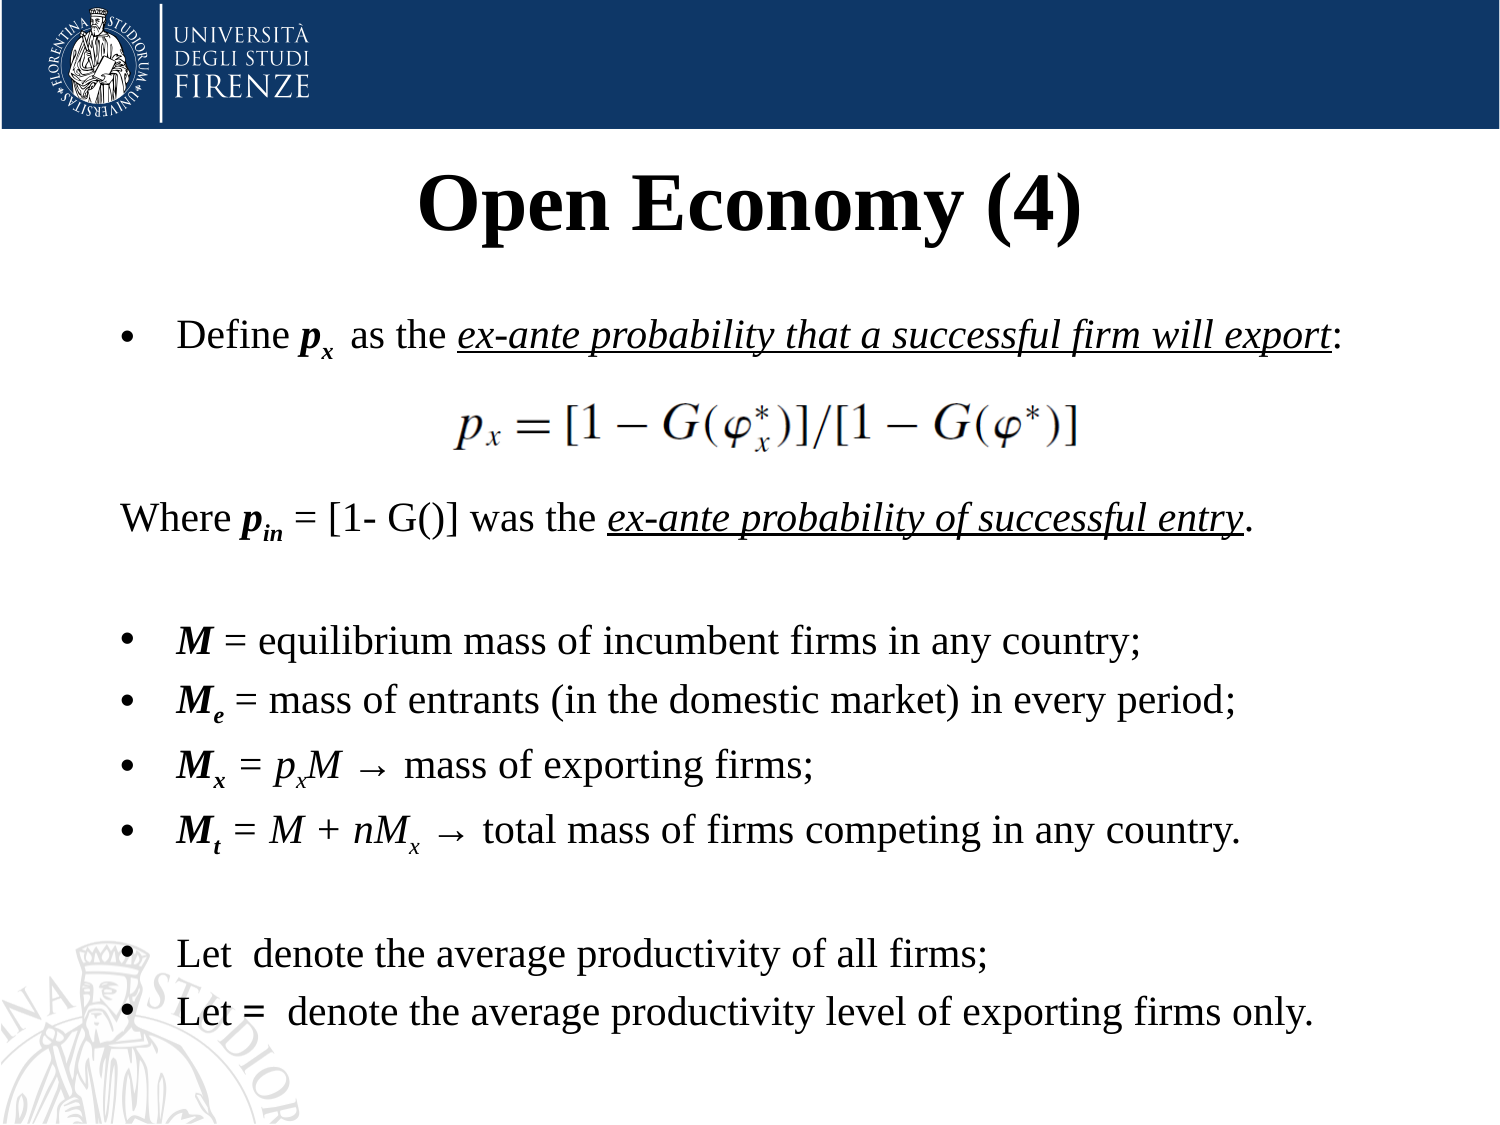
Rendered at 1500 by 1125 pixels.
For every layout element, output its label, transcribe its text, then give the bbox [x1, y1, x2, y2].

picture [350, 957, 355, 965]
picture [0, 0, 1500, 131]
picture [445, 399, 1085, 455]
picture [0, 846, 355, 1125]
title Open Economy (4) [75, 130, 1425, 265]
